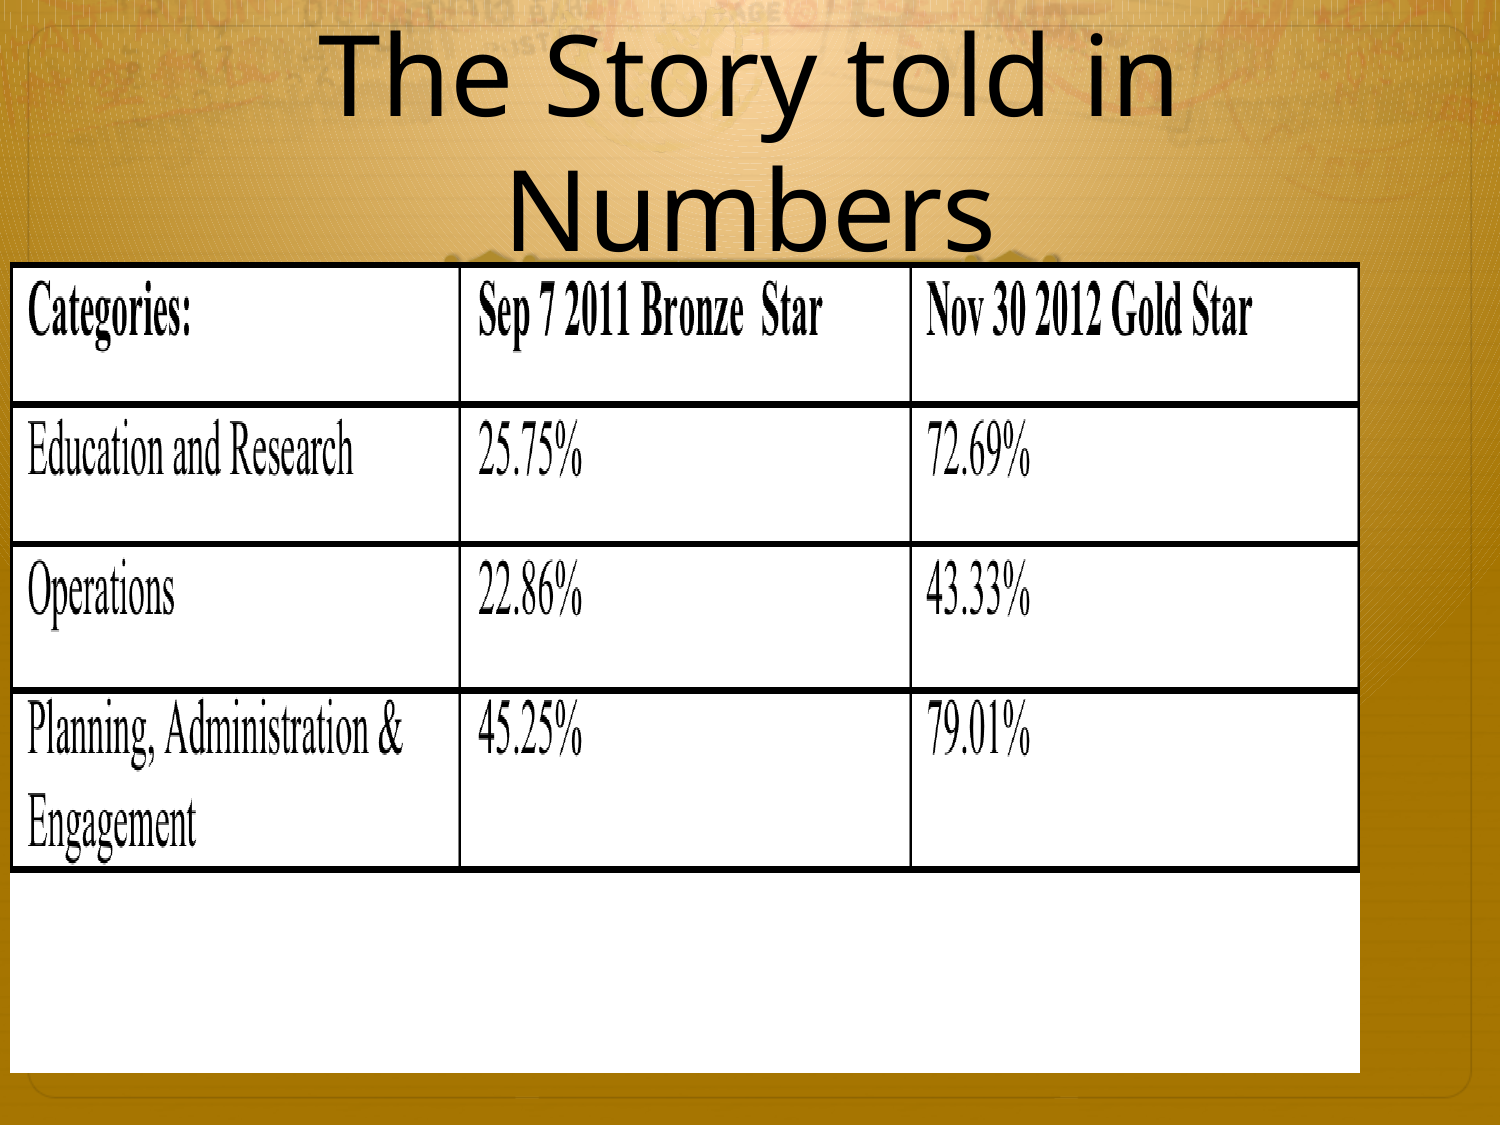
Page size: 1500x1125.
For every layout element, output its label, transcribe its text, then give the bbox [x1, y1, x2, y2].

picture [0, 0, 1500, 1125]
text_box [10, 262, 1360, 1073]
title The Story told in Numbers [93, 45, 1407, 233]
